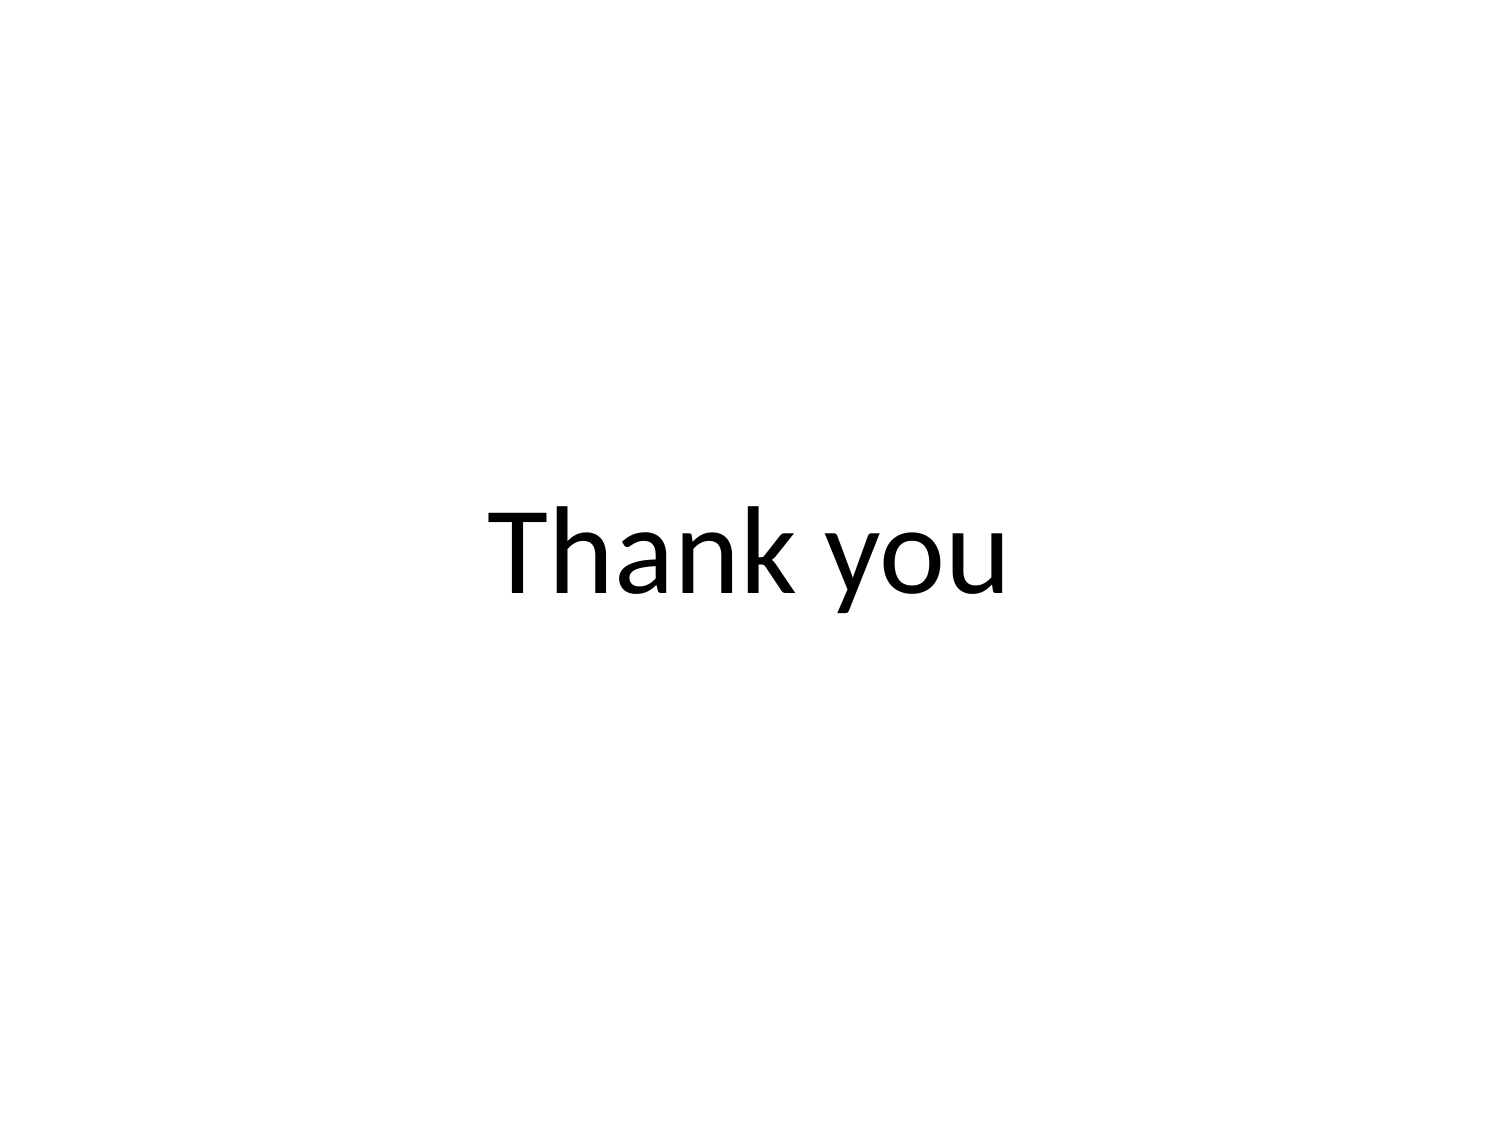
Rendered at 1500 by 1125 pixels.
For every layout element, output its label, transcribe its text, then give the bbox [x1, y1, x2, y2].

list Thank you [75, 262, 1425, 1005]
